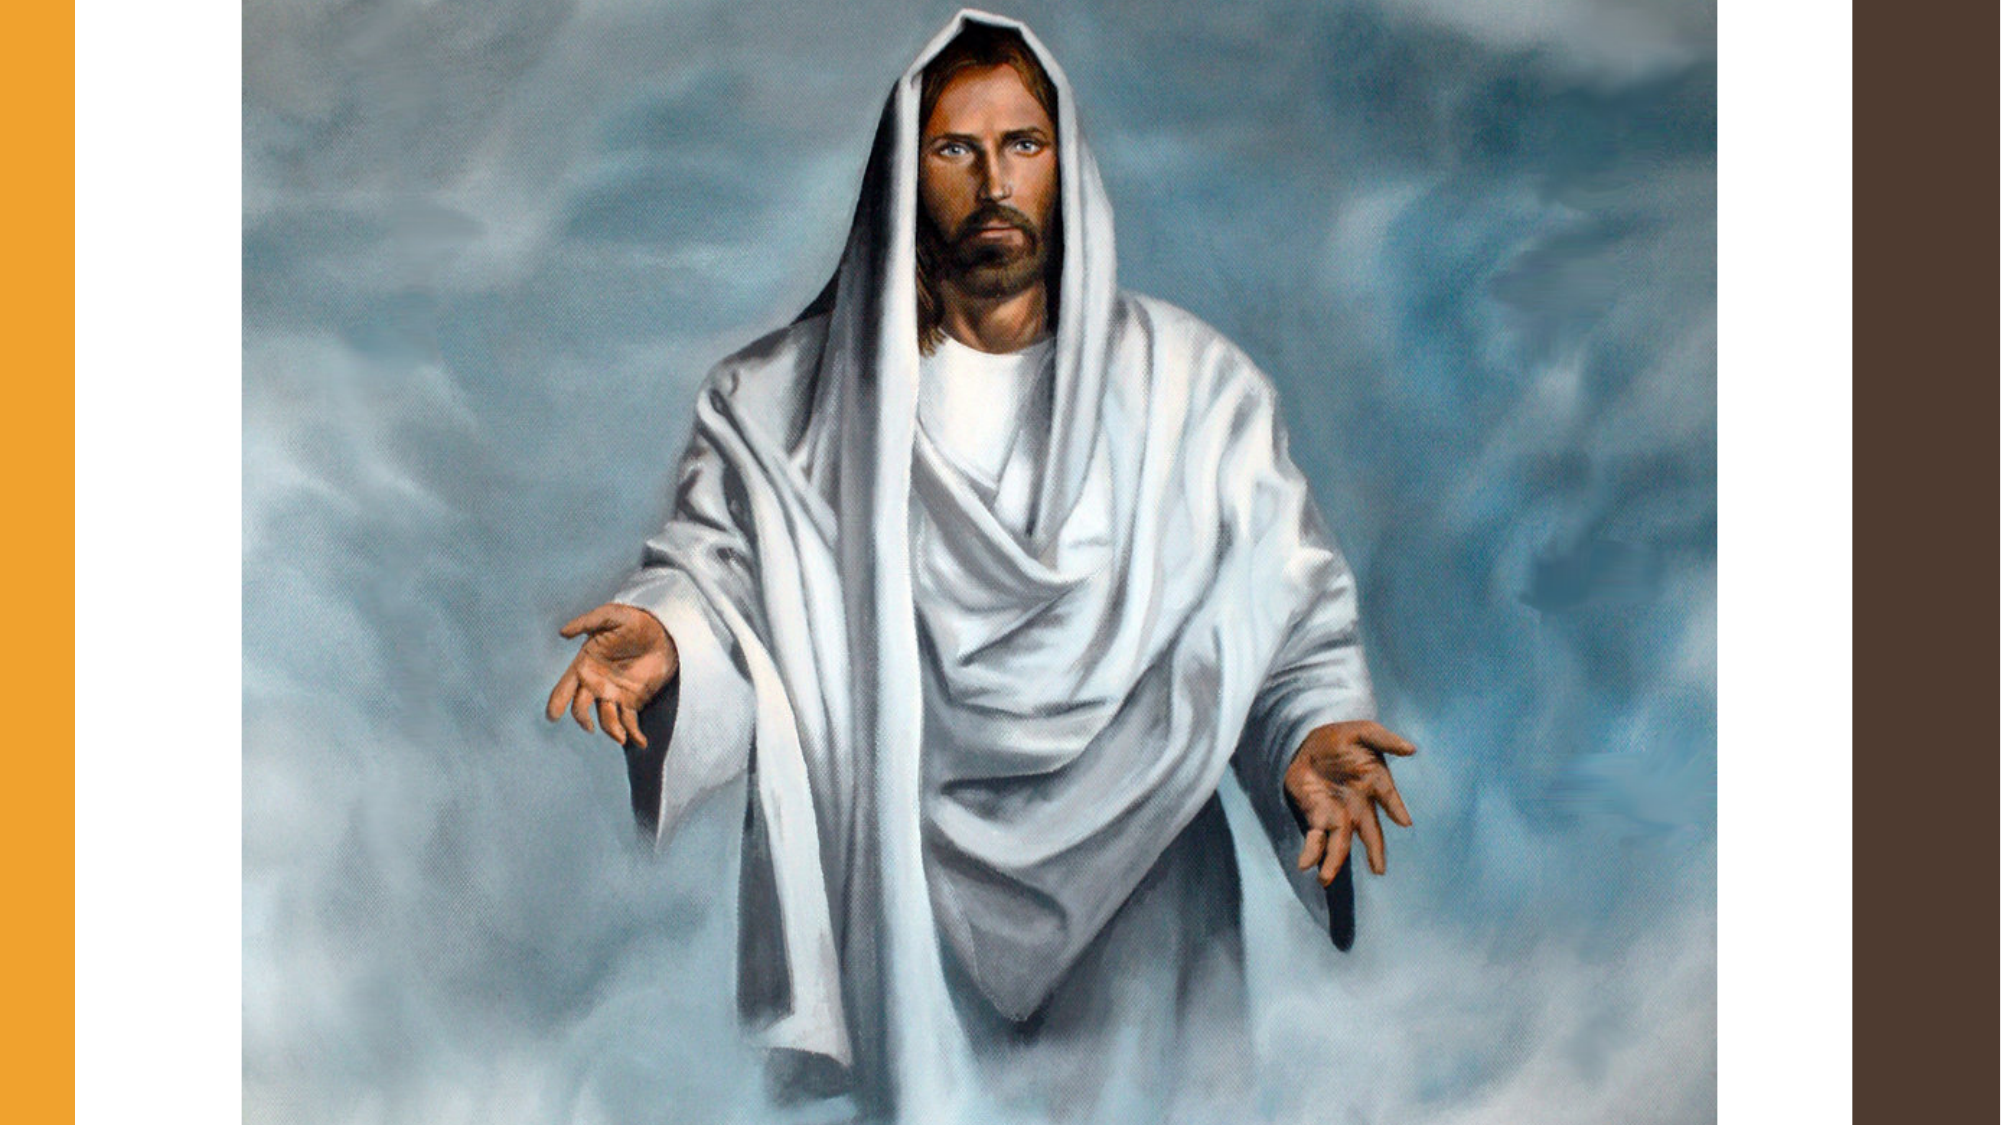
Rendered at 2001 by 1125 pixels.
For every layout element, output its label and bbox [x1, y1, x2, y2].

list [241, 0, 1718, 1125]
